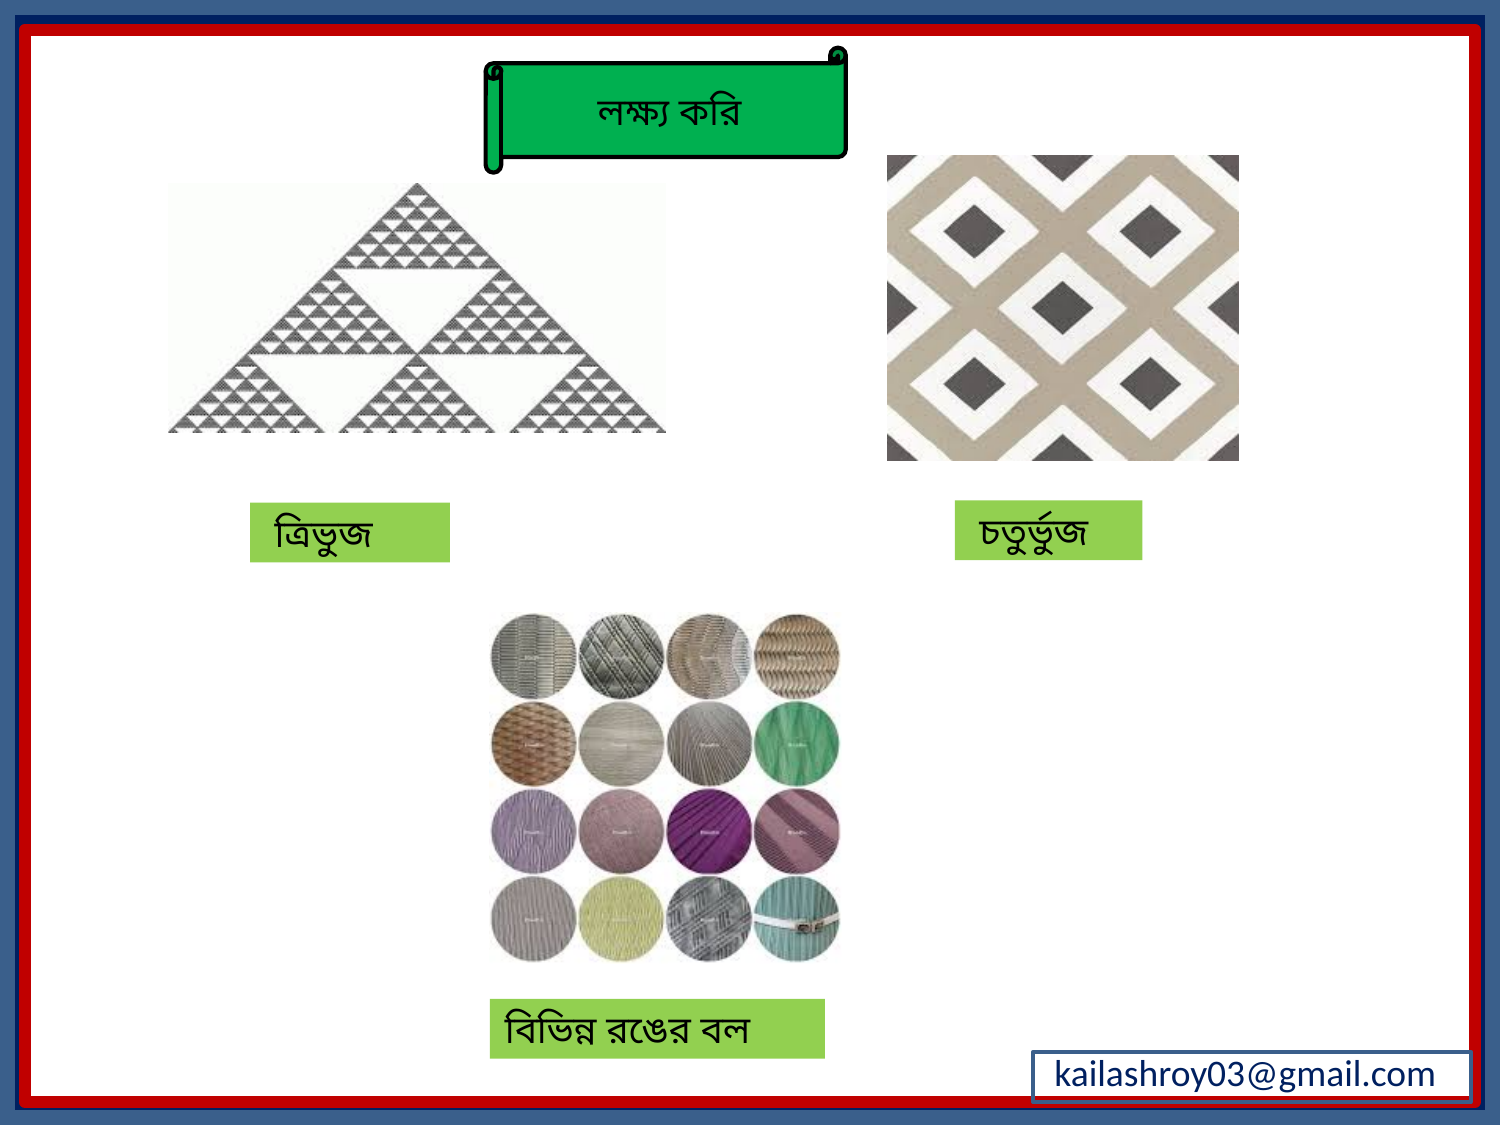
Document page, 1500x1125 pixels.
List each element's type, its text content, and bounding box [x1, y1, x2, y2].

picture [168, 183, 666, 433]
picture [887, 154, 1240, 462]
text_box লক্ষ্য করি [483, 45, 848, 175]
text_box চতুর্ভুজ [954, 500, 1143, 561]
text_box বিভিন্ন রঙের বল [489, 998, 825, 1059]
text_box ত্রিভুজ [250, 502, 450, 563]
picture [489, 612, 842, 965]
